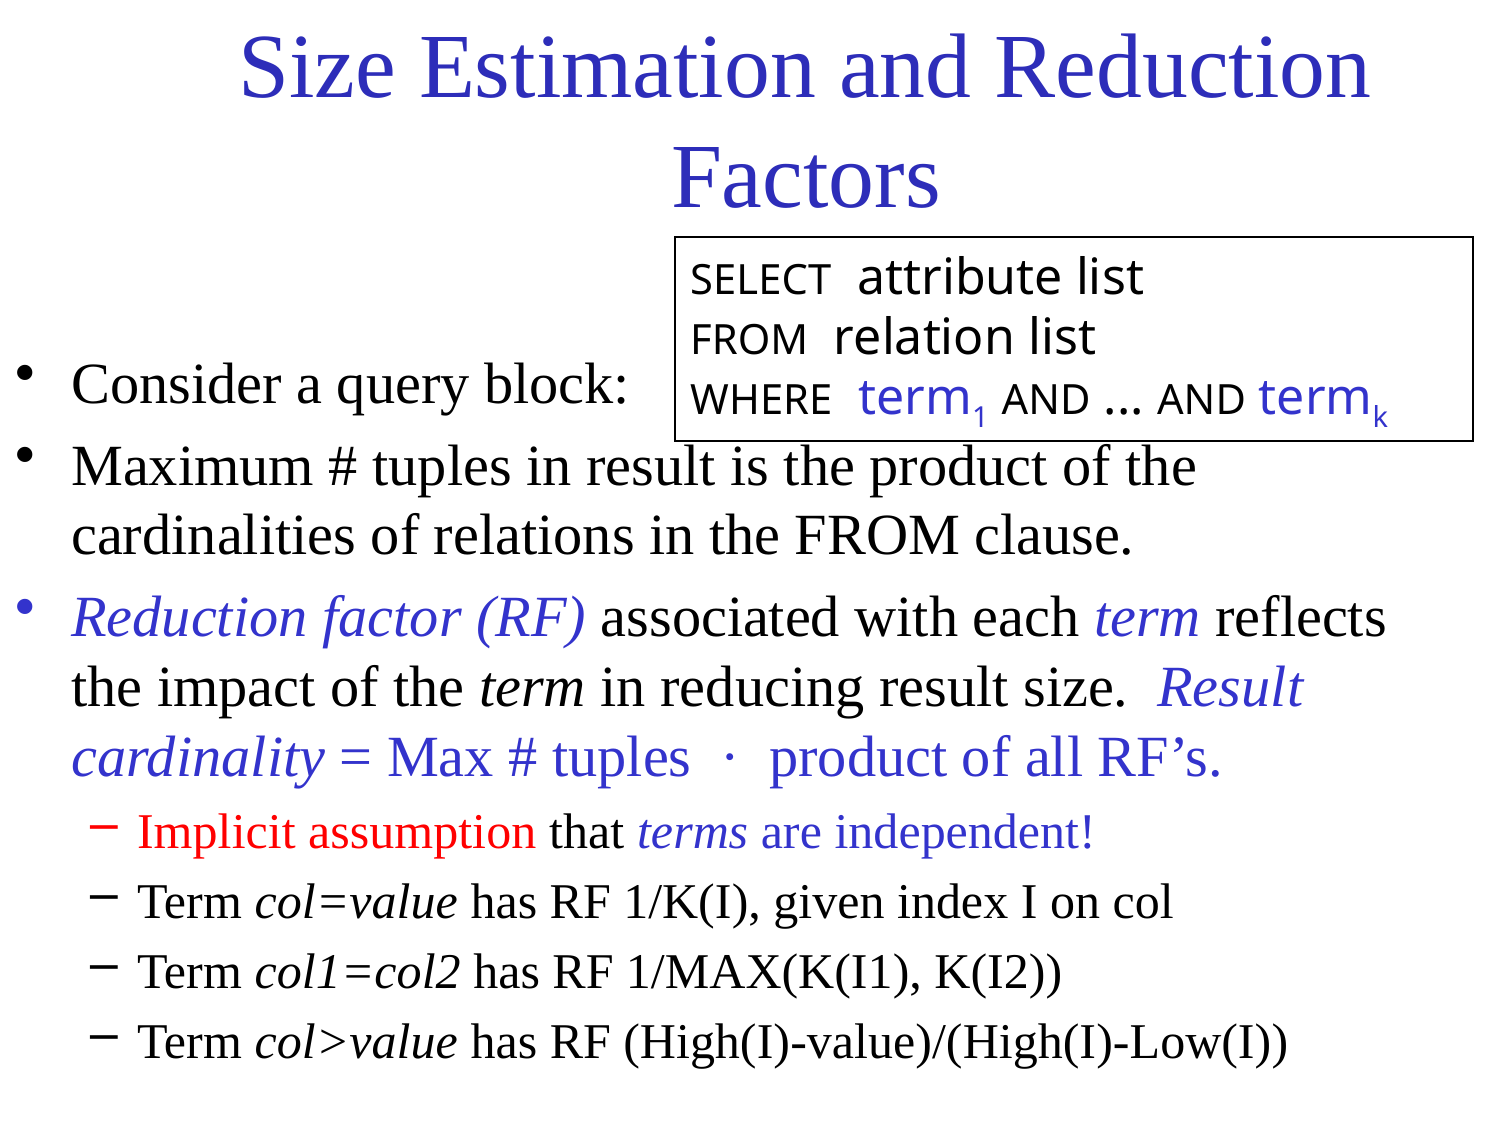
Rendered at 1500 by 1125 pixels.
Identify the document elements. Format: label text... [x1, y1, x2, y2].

title Size Estimation and Reduction Factors [112, 24, 1500, 207]
list Consider a query block: Maximum # tuples in result is the product of the cardinalities of relations in the FROM clause. Reduction factor (RF) associated with each term reflects the impact of the term in reducing result size. Result cardinality = Max # tuples · product of all RF’s. Implicit assumption that terms are independent! Term col=value has RF 1/K(I), given index I on col Term col1=col2 has RF 1/MAX(K(I1), K(I2)) Term col>value has RF (High(I)-value)/(High(I)-Low(I)) [0, 337, 1476, 1125]
text_box SELECT attribute list FROM relation list WHERE term1 AND ... AND termk [675, 237, 1473, 441]
